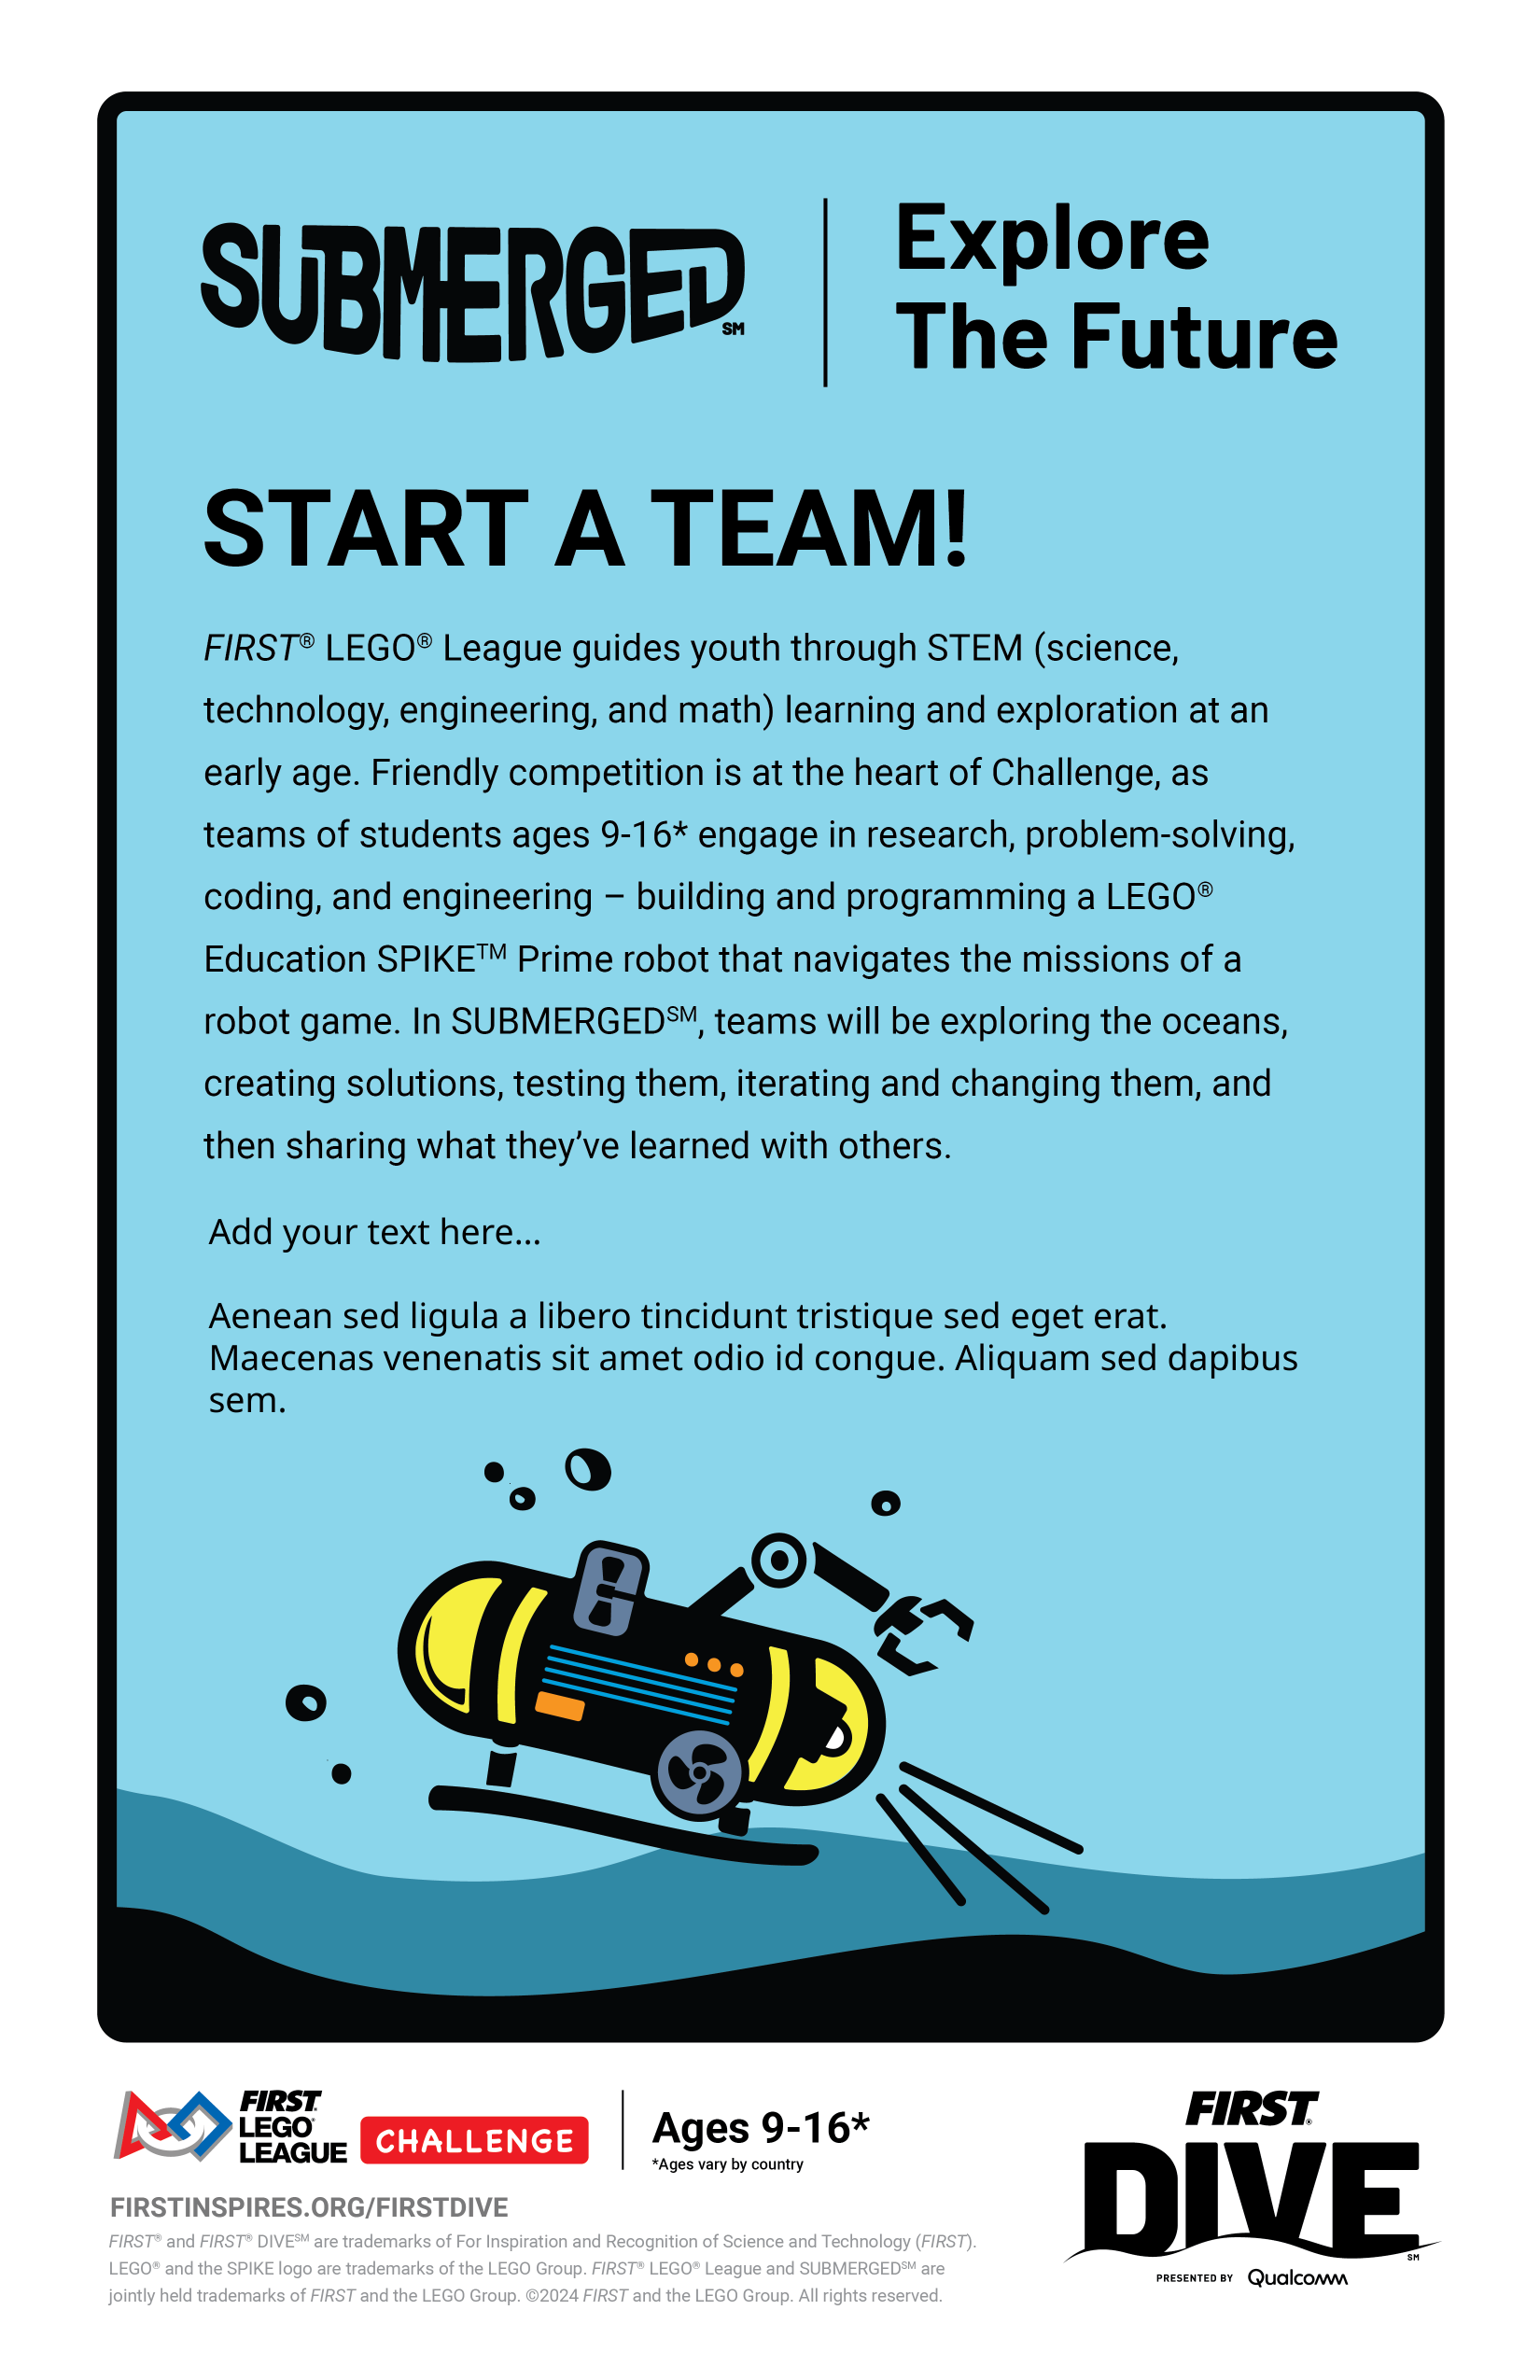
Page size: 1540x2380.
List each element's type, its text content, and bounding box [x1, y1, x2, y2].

text_box Add your text here… Aenean sed ligula a libero tincidunt tristique sed eget erat. Maecenas venenatis sit amet odio id congue. Aliquam sed dapibus sem. [194, 1202, 1345, 1427]
picture [0, 0, 1540, 2380]
